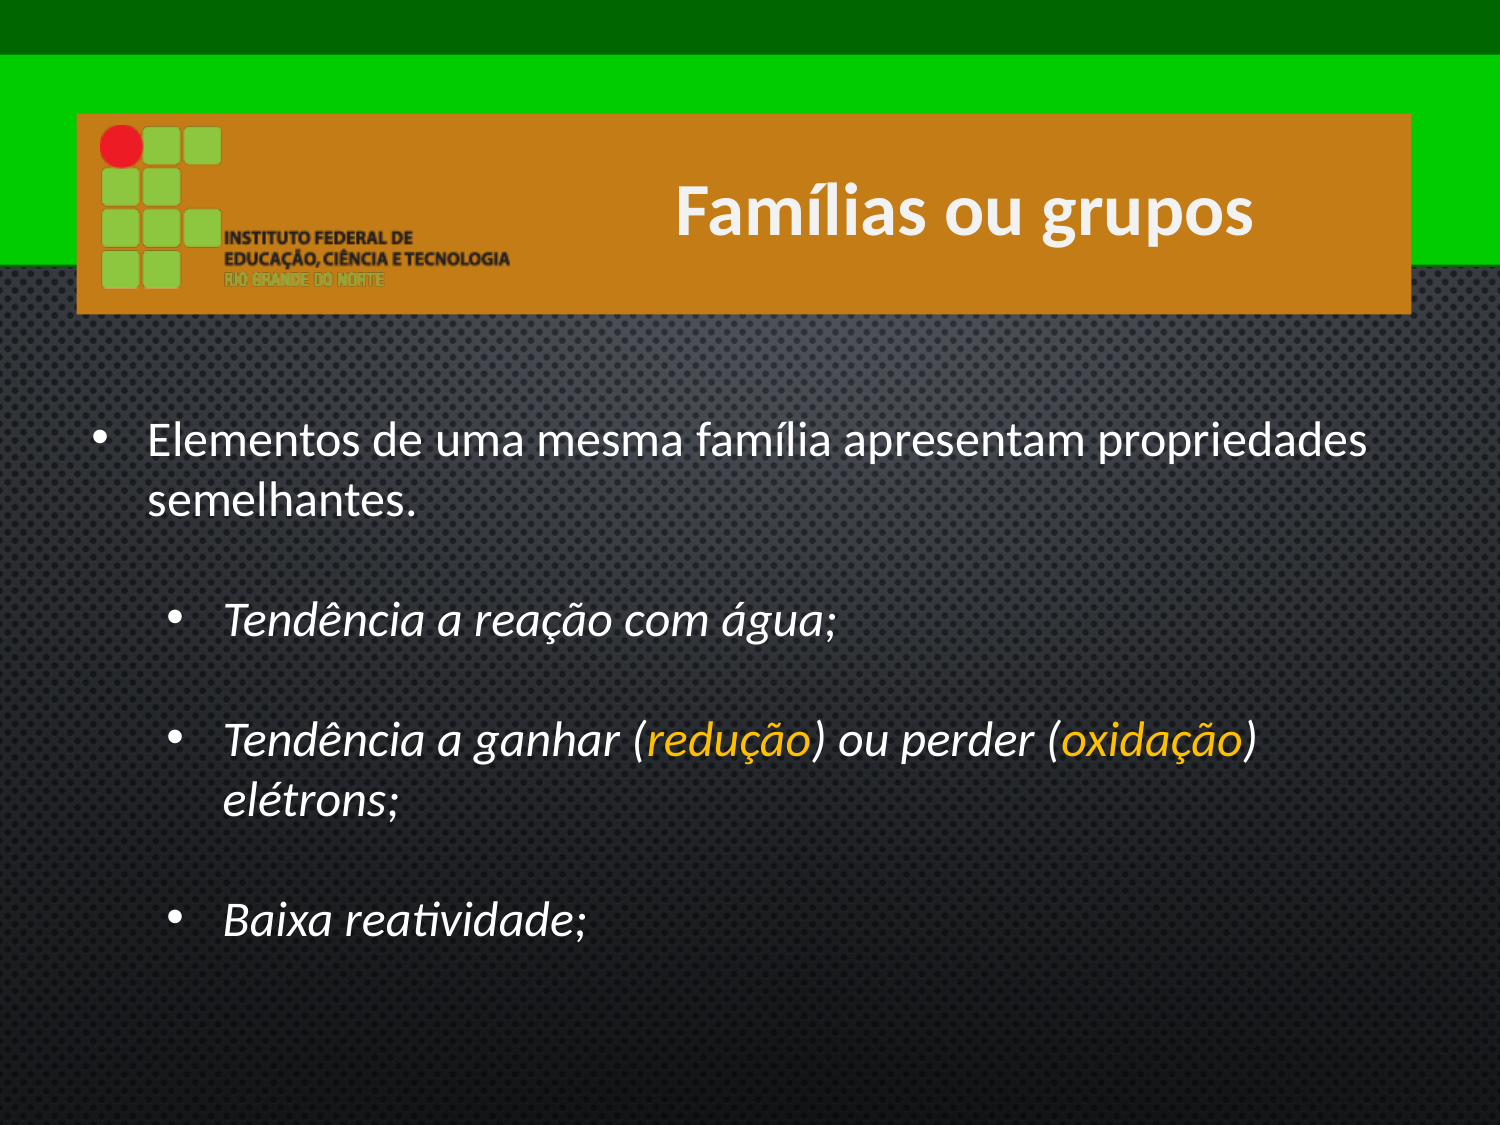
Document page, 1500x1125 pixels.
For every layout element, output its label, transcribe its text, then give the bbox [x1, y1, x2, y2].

picture [100, 125, 535, 290]
text_box Elementos de uma mesma família apresentam propriedades semelhantes. Tendência a reação com água; Tendência a ganhar (redução) ou perder (oxidação) elétrons; Baixa reatividade; [76, 399, 1412, 955]
text_box Famílias ou grupos [575, 153, 1356, 262]
text_box [75, 112, 1413, 316]
text_box [0, 53, 1500, 266]
text_box [0, 0, 1500, 53]
